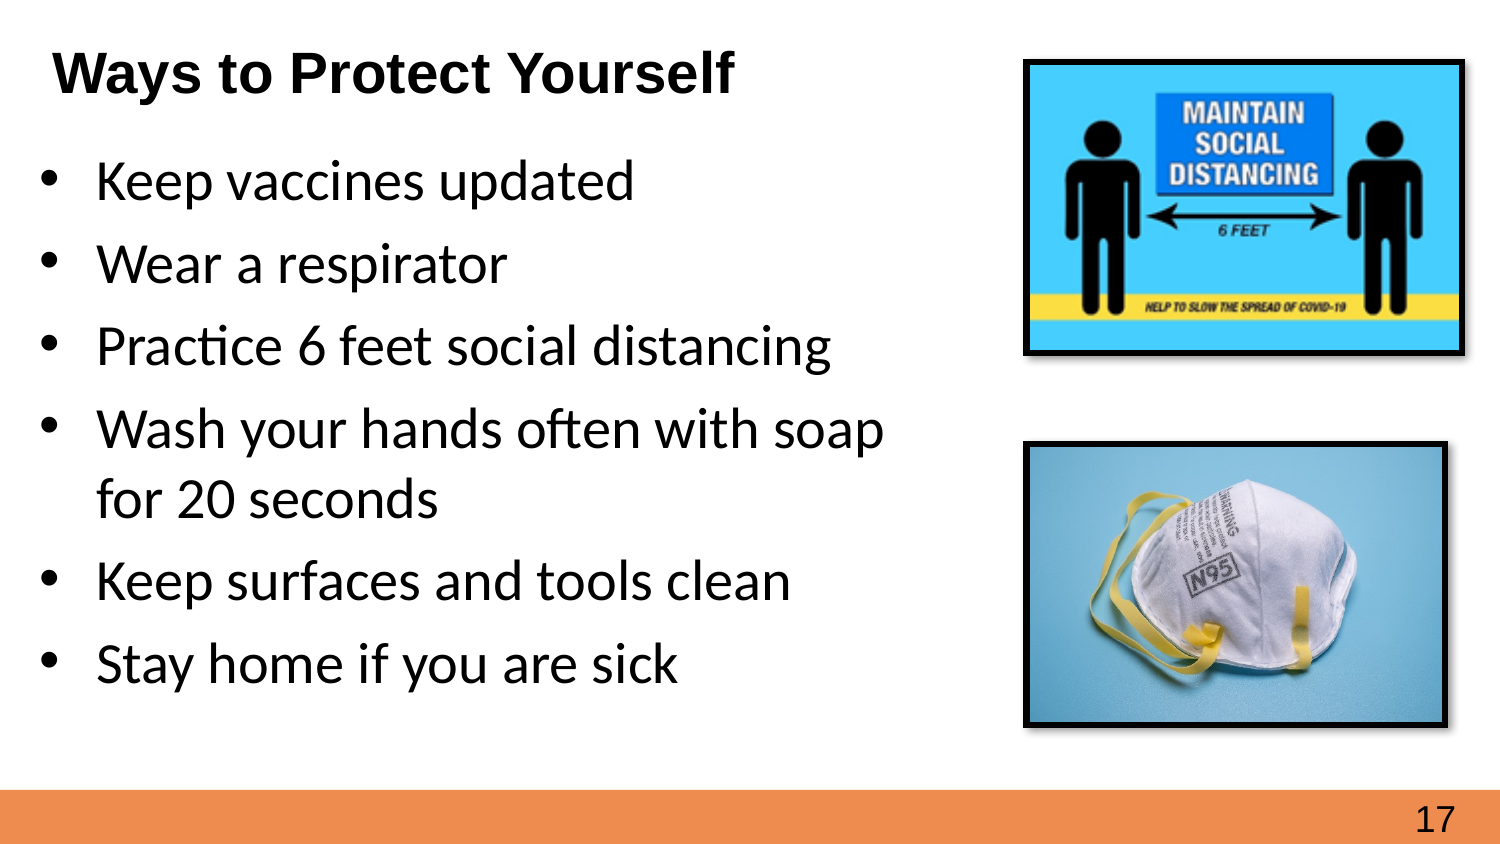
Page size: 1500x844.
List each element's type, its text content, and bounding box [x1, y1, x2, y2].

text_box Keep vaccines updated Wear a respirator Practice 6 feet social distancing Wash your hands often with soap for 20 seconds Keep surfaces and tools clean Stay home if you are sick [24, 134, 979, 702]
title Ways to Protect Yourself [37, 18, 1500, 122]
picture [1029, 64, 1460, 350]
picture [1029, 446, 1443, 723]
